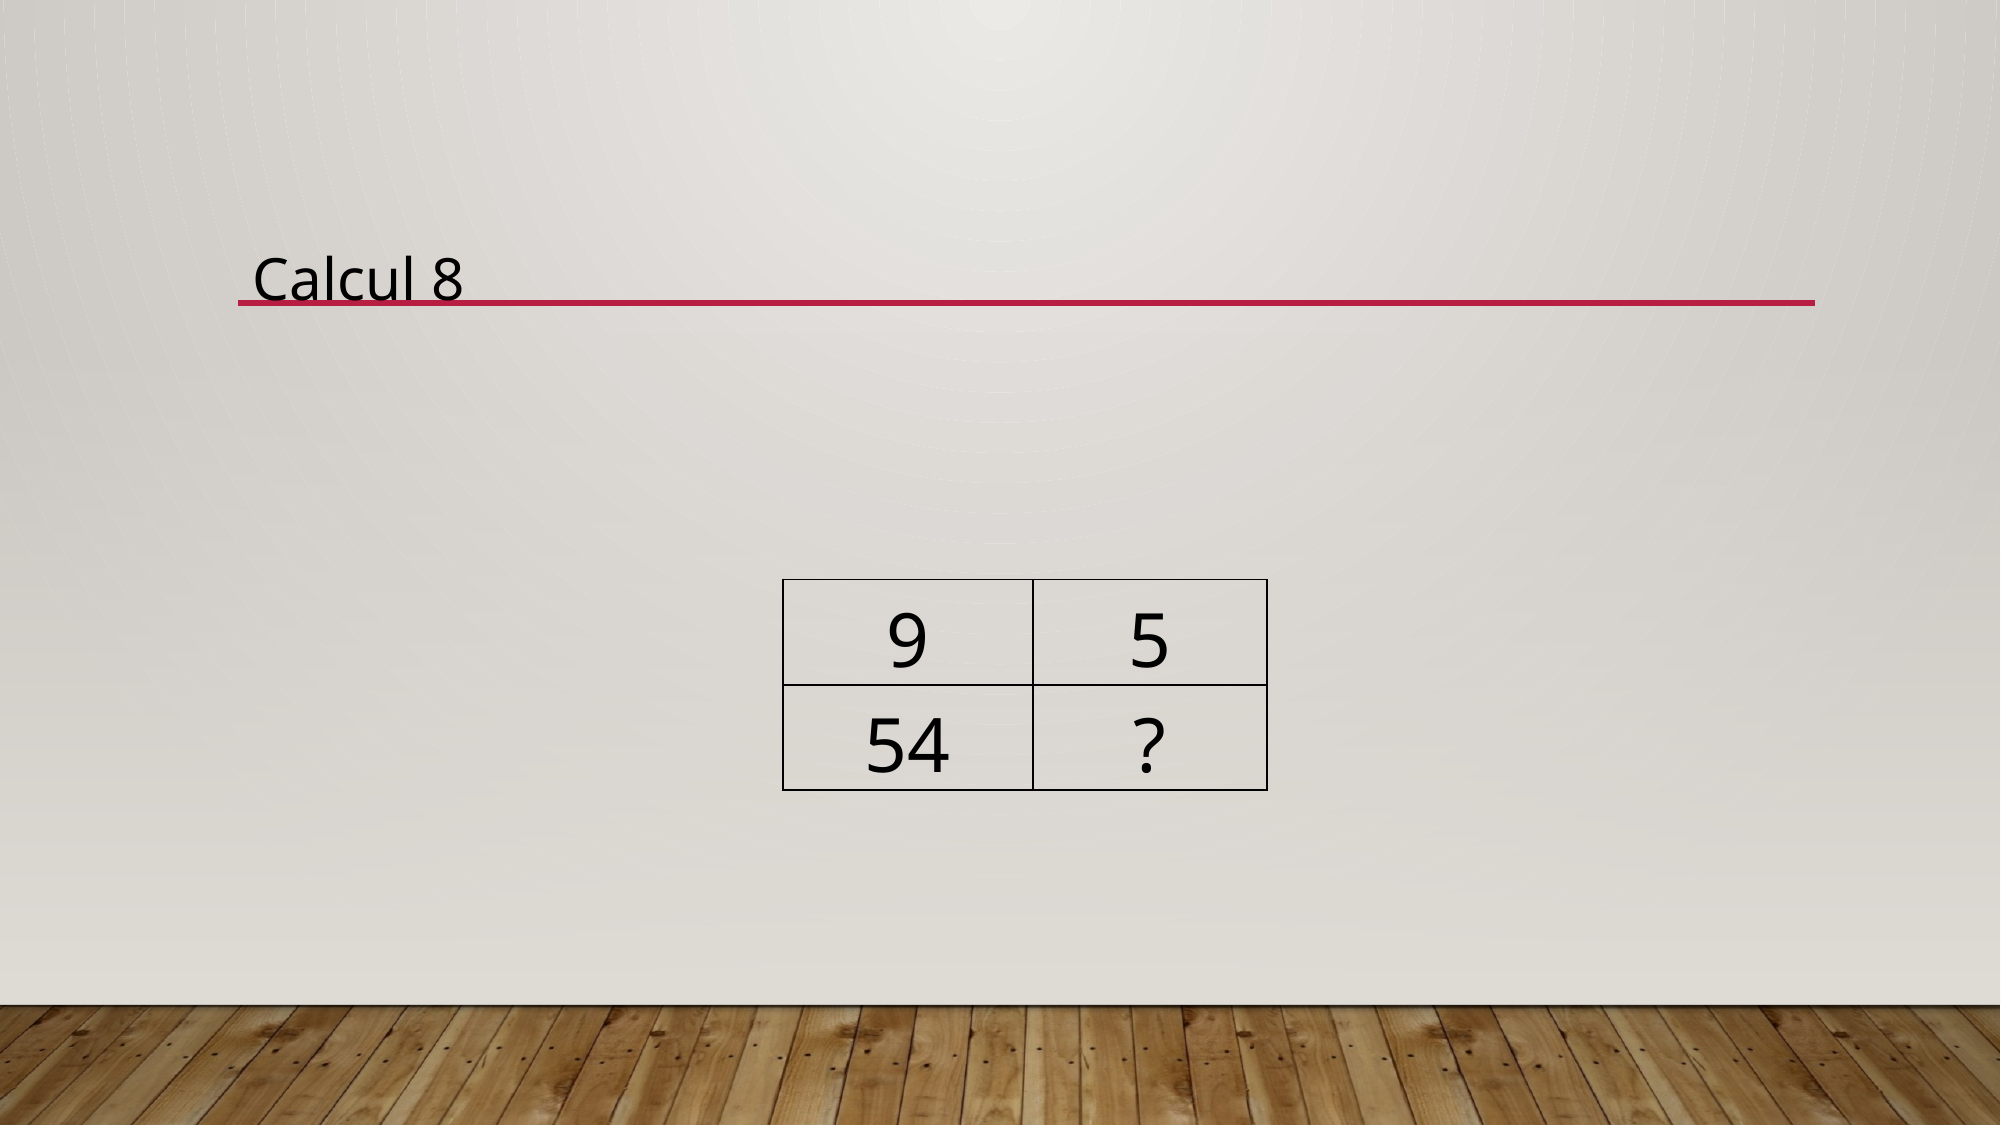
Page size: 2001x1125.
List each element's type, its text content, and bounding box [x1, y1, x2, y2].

table_header 5 [1034, 580, 1266, 684]
table_cell ? [1034, 686, 1266, 789]
table_cell 54 [784, 686, 1032, 789]
table_header 9 [784, 580, 1032, 684]
picture [0, 1005, 2000, 1125]
text_box Calcul 8 [238, 234, 602, 320]
